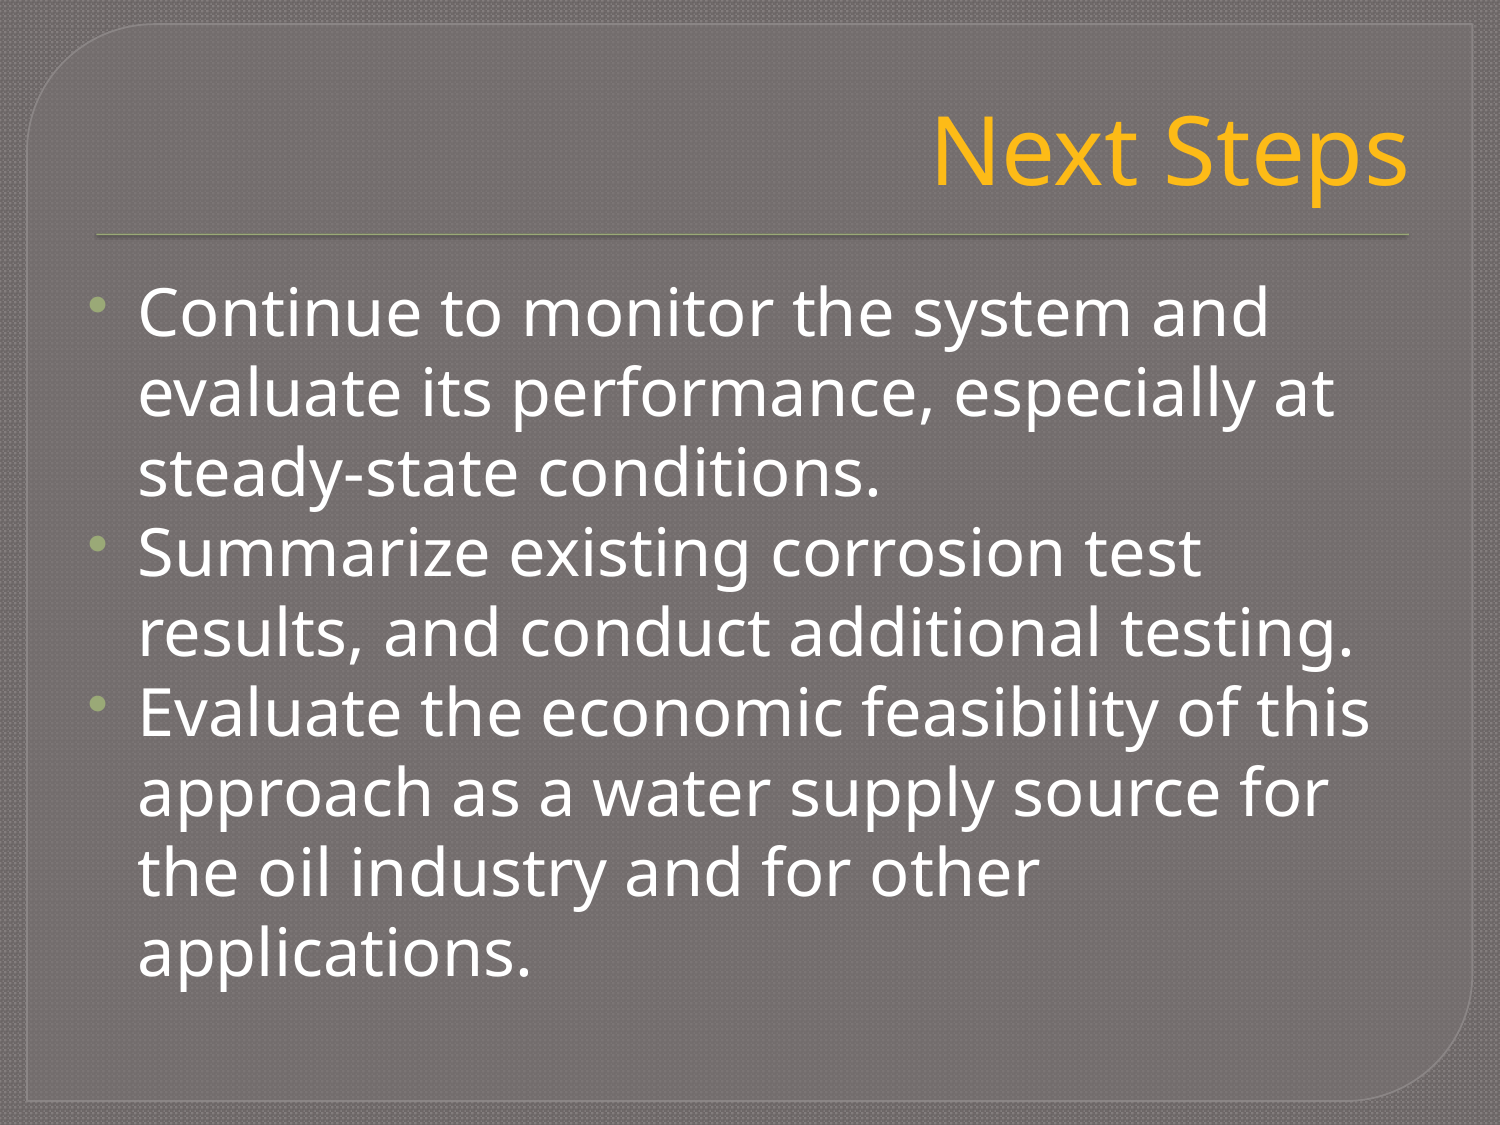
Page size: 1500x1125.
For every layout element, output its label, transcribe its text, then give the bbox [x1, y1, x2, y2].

title Next Steps [75, 41, 1425, 213]
list Continue to monitor the system and evaluate its performance, especially at steady-state conditions. Summarize existing corrosion test results, and conduct additional testing. Evaluate the economic feasibility of this approach as a water supply source for the oil industry and for other applications. [75, 262, 1425, 1005]
